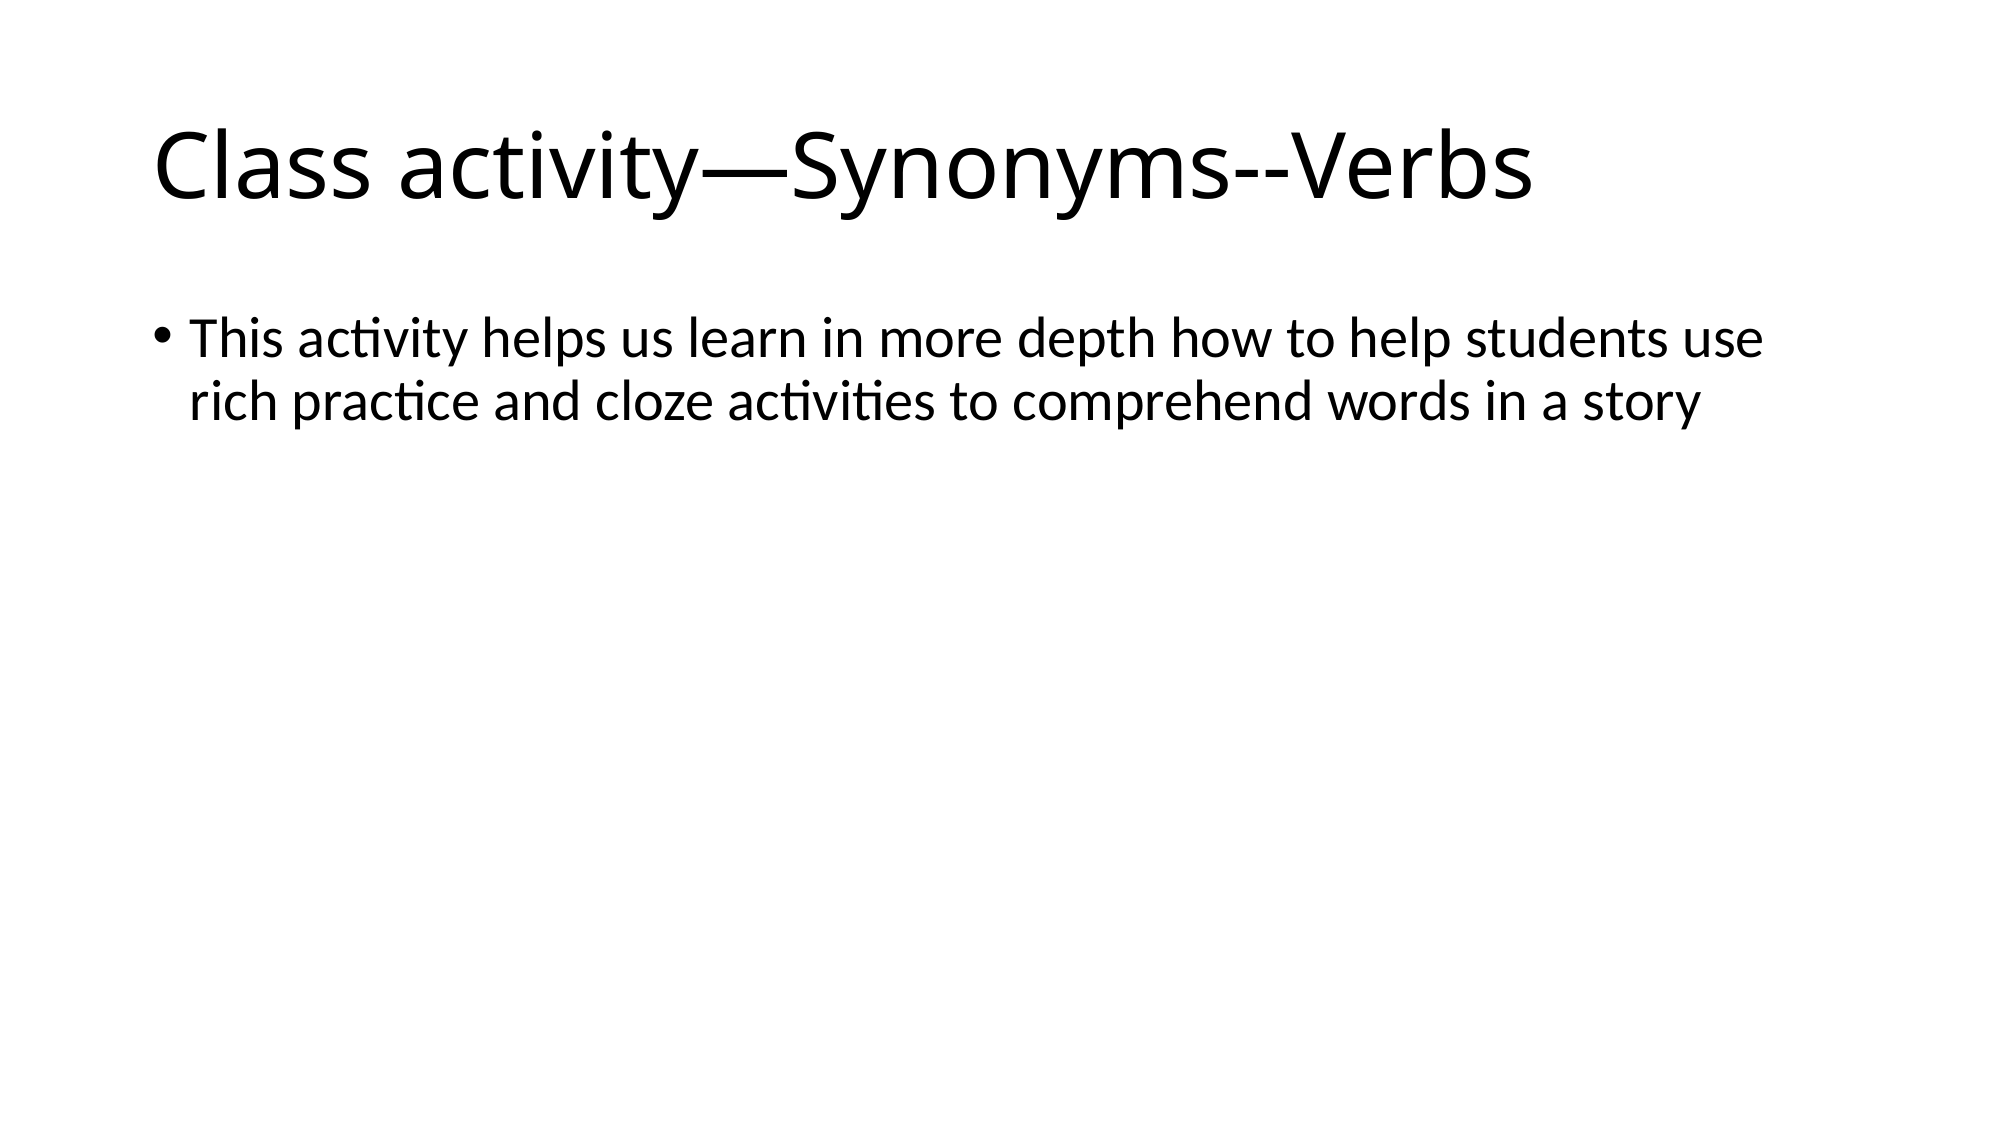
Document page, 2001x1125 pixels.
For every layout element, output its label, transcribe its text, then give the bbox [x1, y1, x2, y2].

title Class activity—Synonyms--Verbs [137, 59, 1863, 278]
list This activity helps us learn in more depth how to help students use rich practice and cloze activities to comprehend words in a story [137, 299, 1863, 1014]
